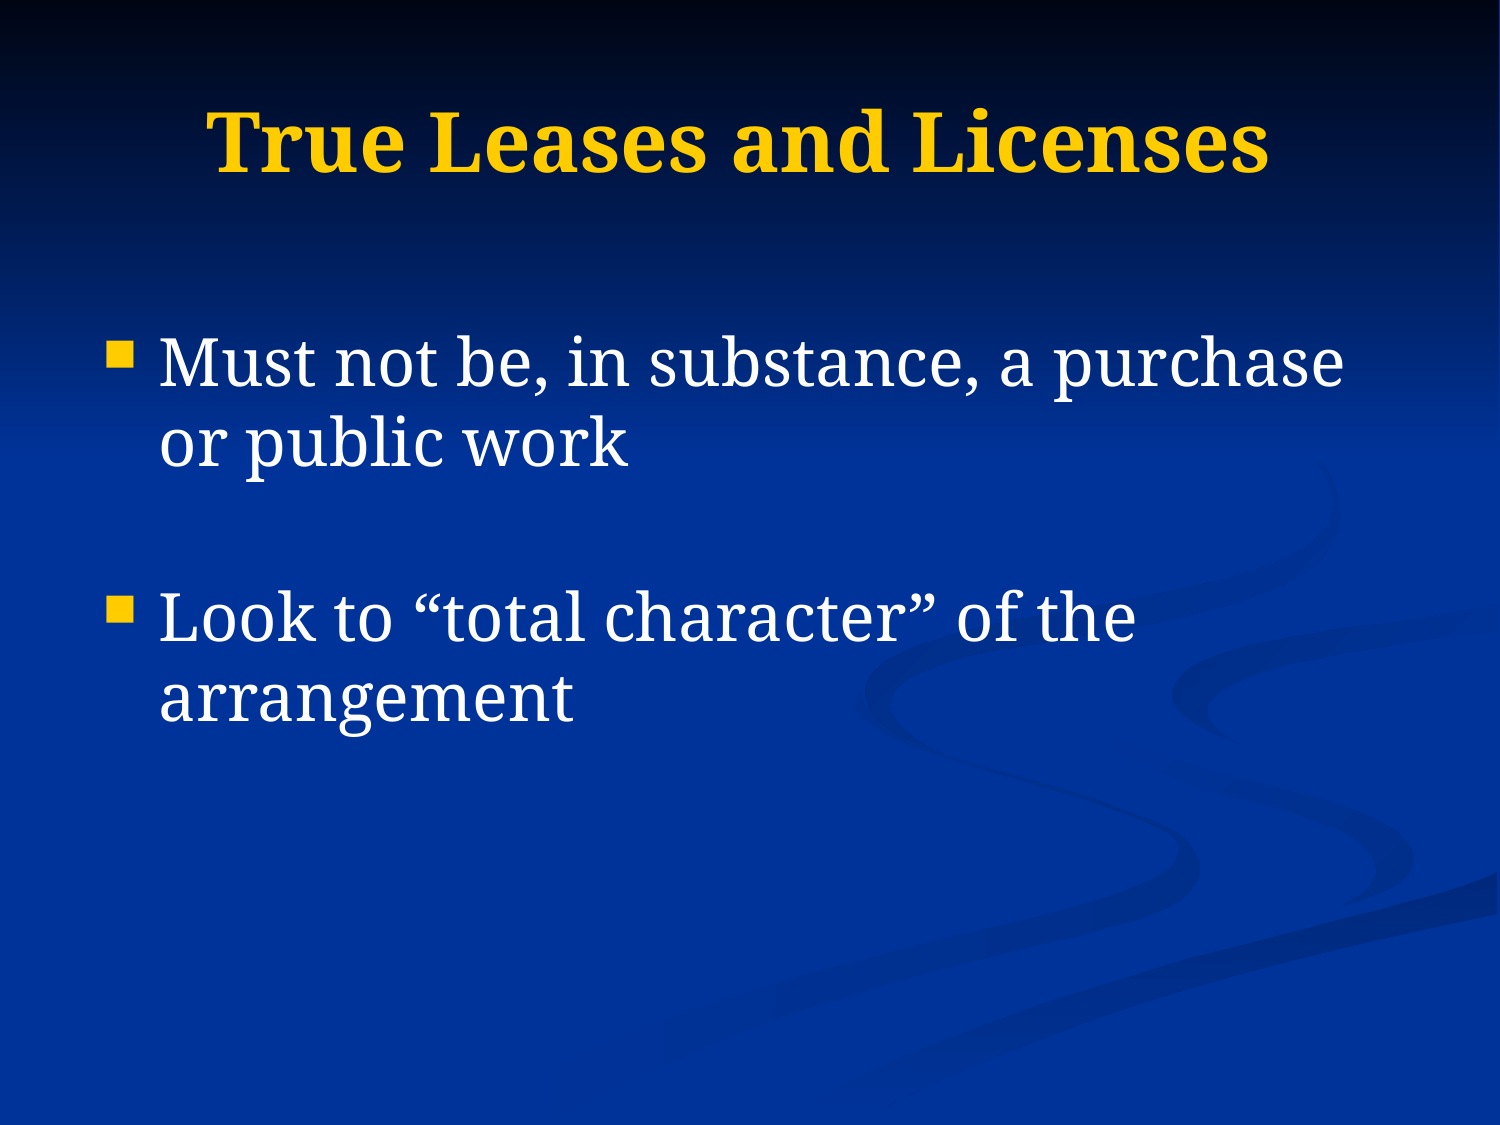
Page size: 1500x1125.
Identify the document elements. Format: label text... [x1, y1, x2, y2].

list Must not be, in substance, a purchase or public work Look to “total character” of the arrangement [87, 312, 1438, 1038]
title True Leases and Licenses [74, 44, 1426, 233]
